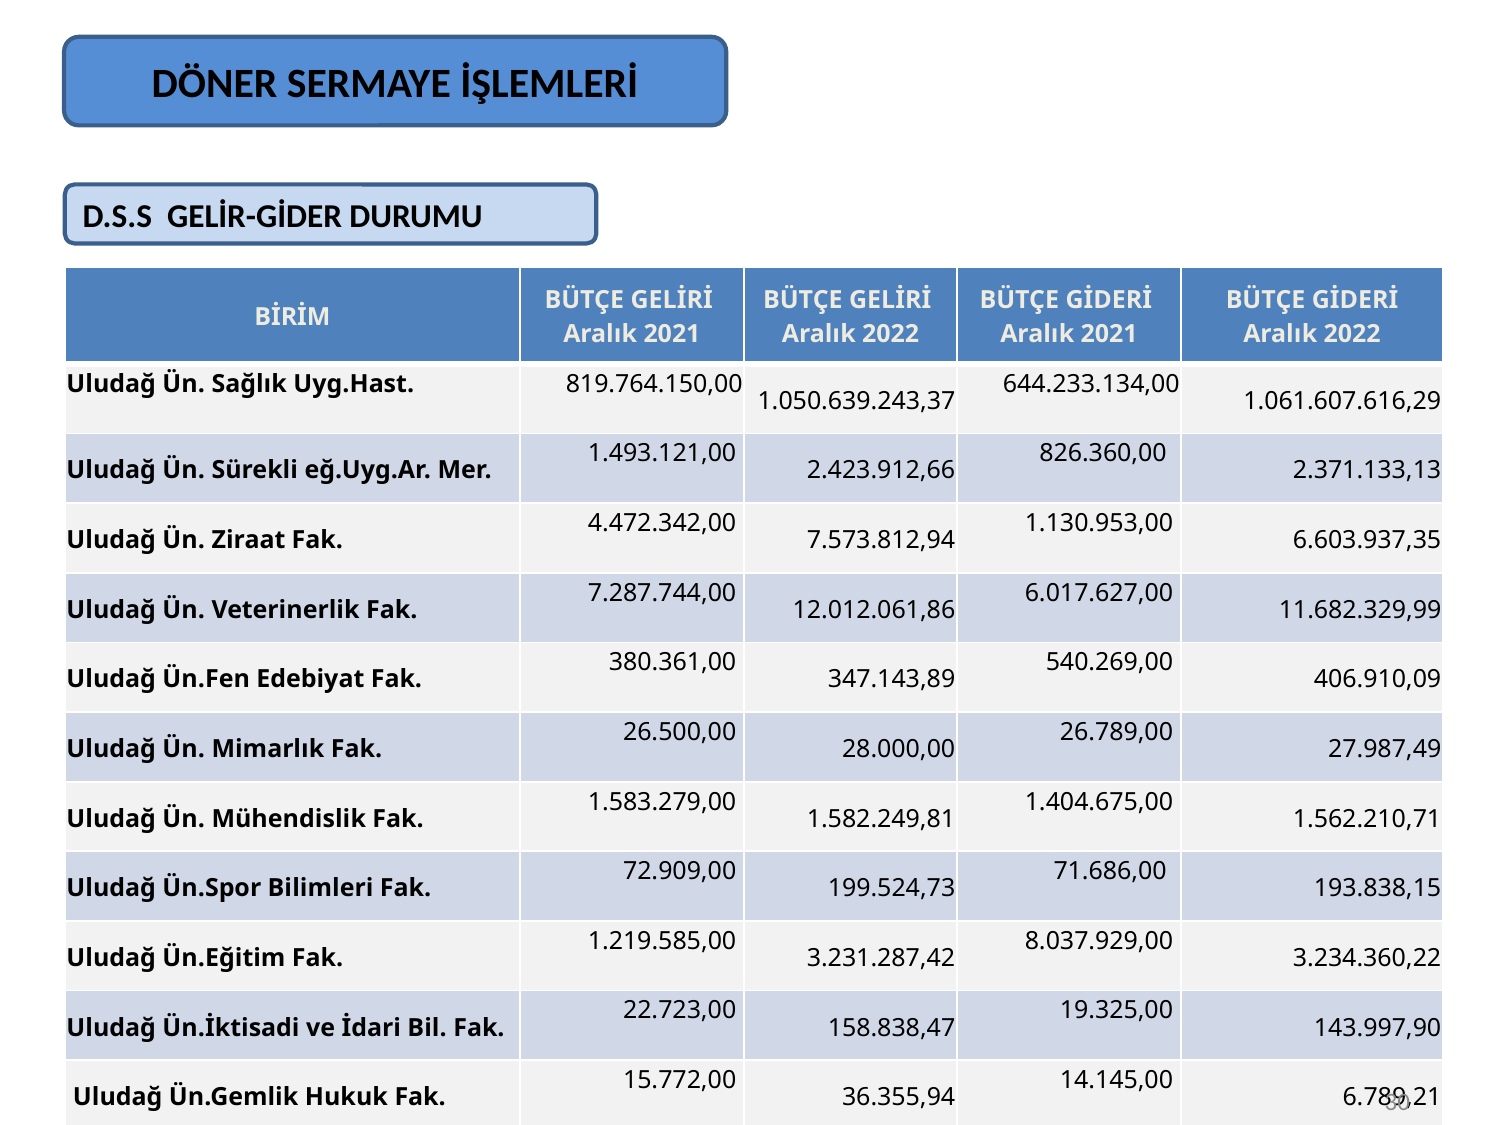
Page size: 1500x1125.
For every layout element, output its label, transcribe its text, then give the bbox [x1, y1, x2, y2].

table_cell 380.361,00 [521, 643, 743, 711]
table_cell 8.037.929,00 [958, 922, 1180, 990]
table_cell 1.219.585,00 [521, 922, 743, 990]
table_cell 72.909,00 [521, 852, 743, 920]
table_cell 7.287.744,00 [521, 574, 743, 642]
table_cell 28.000,00 [745, 713, 956, 781]
table_cell Uludağ Ün. Veterinerlik Fak. [66, 574, 519, 642]
table_cell Uludağ Ün.Spor Bilimleri Fak. [66, 852, 519, 920]
text_box D.S.S GELİR-GİDER DURUMU [62, 182, 599, 246]
table_cell 6.017.627,00 [958, 574, 1180, 642]
table_header BÜTÇE GELİRİ Aralık 2022 [745, 268, 956, 361]
table_cell 22.723,00 [521, 991, 743, 1059]
table_cell 1.050.639.243,37 [745, 367, 956, 433]
table_cell 26.789,00 [958, 713, 1180, 781]
table_cell 644.233.134,00 [958, 367, 1180, 433]
table_cell 540.269,00 [958, 643, 1180, 711]
table_cell Uludağ Ün.Fen Edebiyat Fak. [66, 643, 519, 711]
table_cell 1.404.675,00 [958, 783, 1180, 850]
table_cell 11.682.329,99 [1182, 574, 1442, 642]
table_cell 3.234.360,22 [1182, 922, 1442, 990]
table_header BÜTÇE GİDERİ Aralık 2022 [1182, 268, 1442, 361]
table_cell 2.423.912,66 [745, 434, 956, 502]
table_cell 199.524,73 [745, 852, 956, 920]
table_cell 15.772,00 [521, 1061, 743, 1125]
table_cell Uludağ Ün.Eğitim Fak. [66, 922, 519, 990]
table_cell 71.686,00 [958, 852, 1180, 920]
table_cell 193.838,15 [1182, 852, 1442, 920]
table_cell 1.583.279,00 [521, 783, 743, 850]
table_cell 158.838,47 [745, 991, 956, 1059]
table_cell 14.145,00 [958, 1061, 1180, 1125]
table_cell 1.493.121,00 [521, 434, 743, 502]
table_cell 36.355,94 [745, 1061, 956, 1125]
table_cell Uludağ Ün. Mühendislik Fak. [66, 783, 519, 850]
table_cell 347.143,89 [745, 643, 956, 711]
table_cell Uludağ Ün. Sağlık Uyg.Hast. [66, 367, 519, 433]
table_cell 819.764.150,00 [521, 367, 743, 433]
table_cell 7.573.812,94 [745, 504, 956, 572]
table_cell Uludağ Ün. Mimarlık Fak. [66, 713, 519, 781]
table_cell 19.325,00 [958, 991, 1180, 1059]
table_cell 1.562.210,71 [1182, 783, 1442, 850]
table_cell 6.603.937,35 [1182, 504, 1442, 572]
table_header BÜTÇE GELİRİ Aralık 2021 [521, 268, 743, 361]
table_cell 406.910,09 [1182, 643, 1442, 711]
table_cell 3.231.287,42 [745, 922, 956, 990]
table_cell Uludağ Ün. Sürekli eğ.Uyg.Ar. Mer. [66, 434, 519, 502]
table_cell 143.997,90 [1182, 991, 1442, 1059]
table_header BİRİM [66, 268, 519, 361]
table_cell 4.472.342,00 [521, 504, 743, 572]
table_cell Uludağ Ün.İktisadi ve İdari Bil. Fak. [66, 991, 519, 1059]
table_cell 12.012.061,86 [745, 574, 956, 642]
table_header BÜTÇE GİDERİ Aralık 2021 [958, 268, 1180, 361]
table_cell 27.987,49 [1182, 713, 1442, 781]
table_cell 1.061.607.616,29 [1182, 367, 1442, 433]
slide_number 30 [1074, 1070, 1425, 1125]
table_cell 6.789,21 [1182, 1061, 1442, 1125]
table_cell 1.130.953,00 [958, 504, 1180, 572]
table_cell 1.582.249,81 [745, 783, 956, 850]
table_cell Uludağ Ün.Gemlik Hukuk Fak. [66, 1061, 519, 1125]
table_cell 26.500,00 [521, 713, 743, 781]
text_box DÖNER SERMAYE İŞLEMLERİ [61, 34, 729, 128]
table_cell Uludağ Ün. Ziraat Fak. [66, 504, 519, 572]
table_cell 2.371.133,13 [1182, 434, 1442, 502]
table_cell 826.360,00 [958, 434, 1180, 502]
